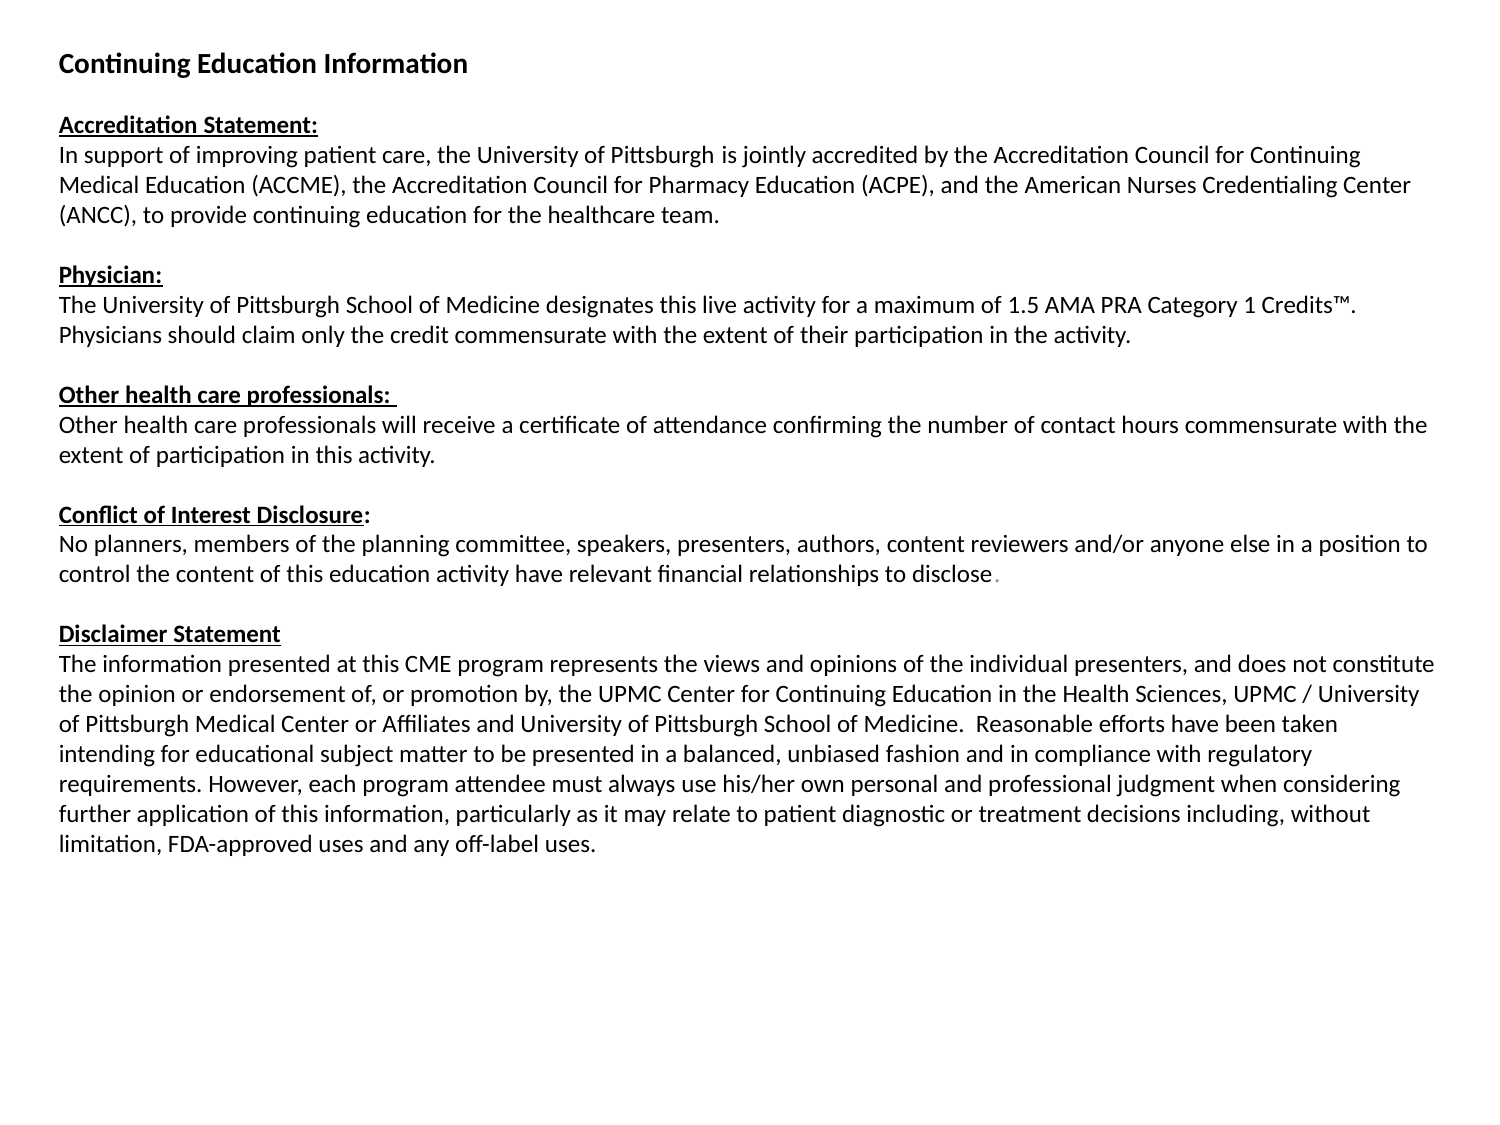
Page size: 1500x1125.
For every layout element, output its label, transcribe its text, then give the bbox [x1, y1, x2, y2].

subtitle Continuing Education Information Accreditation Statement: In support of improving patient care, the University of Pittsburgh is jointly accredited by the Accreditation Council for Continuing Medical Education (ACCME), the Accreditation Council for Pharmacy Education (ACPE), and the American Nurses Credentialing Center (ANCC), to provide continuing education for the healthcare team. Physician: The University of Pittsburgh School of Medicine designates this live activity for a maximum of 1.5 AMA PRA Category 1 Credits™. Physicians should claim only the credit commensurate with the extent of their participation in the activity. Other health care professionals: Other health care professionals will receive a certificate of attendance confirming the number of contact hours commensurate with the extent of participation in this activity. Conflict of Interest Disclosure: No planners, members of the planning committee, speakers, presenters, authors, content reviewers and/or anyone else in a position to control the content of this education activity have relevant financial relationships to disclose. Disclaimer Statement The information presented at this CME program represents the views and opinions of the individual presenters, and does not constitute the opinion or endorsement of, or promotion by, the UPMC Center for Continuing Education in the Health Sciences, UPMC / University of Pittsburgh Medical Center or Affiliates and University of Pittsburgh School of Medicine. Reasonable efforts have been taken intending for educational subject matter to be presented in a balanced, unbiased fashion and in compliance with regulatory requirements. However, each program attendee must always use his/her own personal and professional judgment when considering further application of this information, particularly as it may relate to patient diagnostic or treatment decisions including, without limitation, FDA-approved uses and any off-label uses. [43, 36, 1457, 1089]
